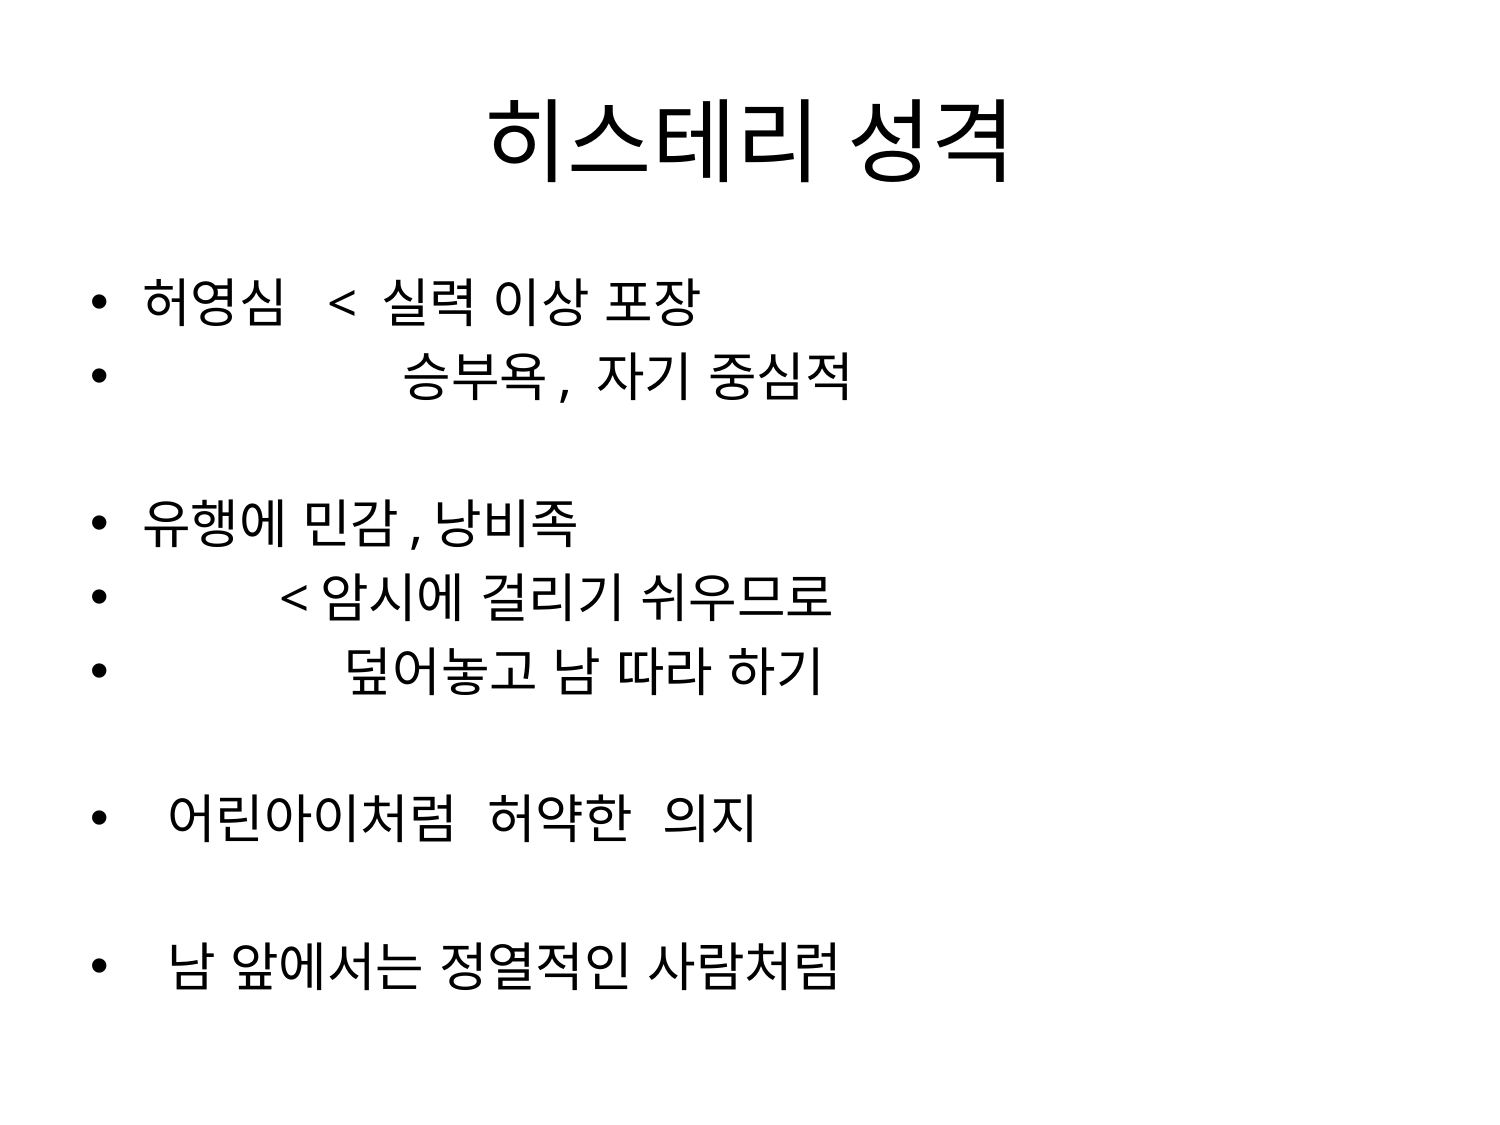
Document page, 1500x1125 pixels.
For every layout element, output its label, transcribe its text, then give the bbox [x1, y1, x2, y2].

list 허영심 < 실력 이상 포장 승부욕, 자기 중심적 유행에 민감,낭비족 <암시에 걸리기 쉬우므로 덮어놓고 남 따라 하기 어린아이처럼 허약한 의지 남 앞에서는 정열적인 사람처럼 [75, 262, 1425, 1005]
title 히스테리 성격 [75, 45, 1425, 233]
